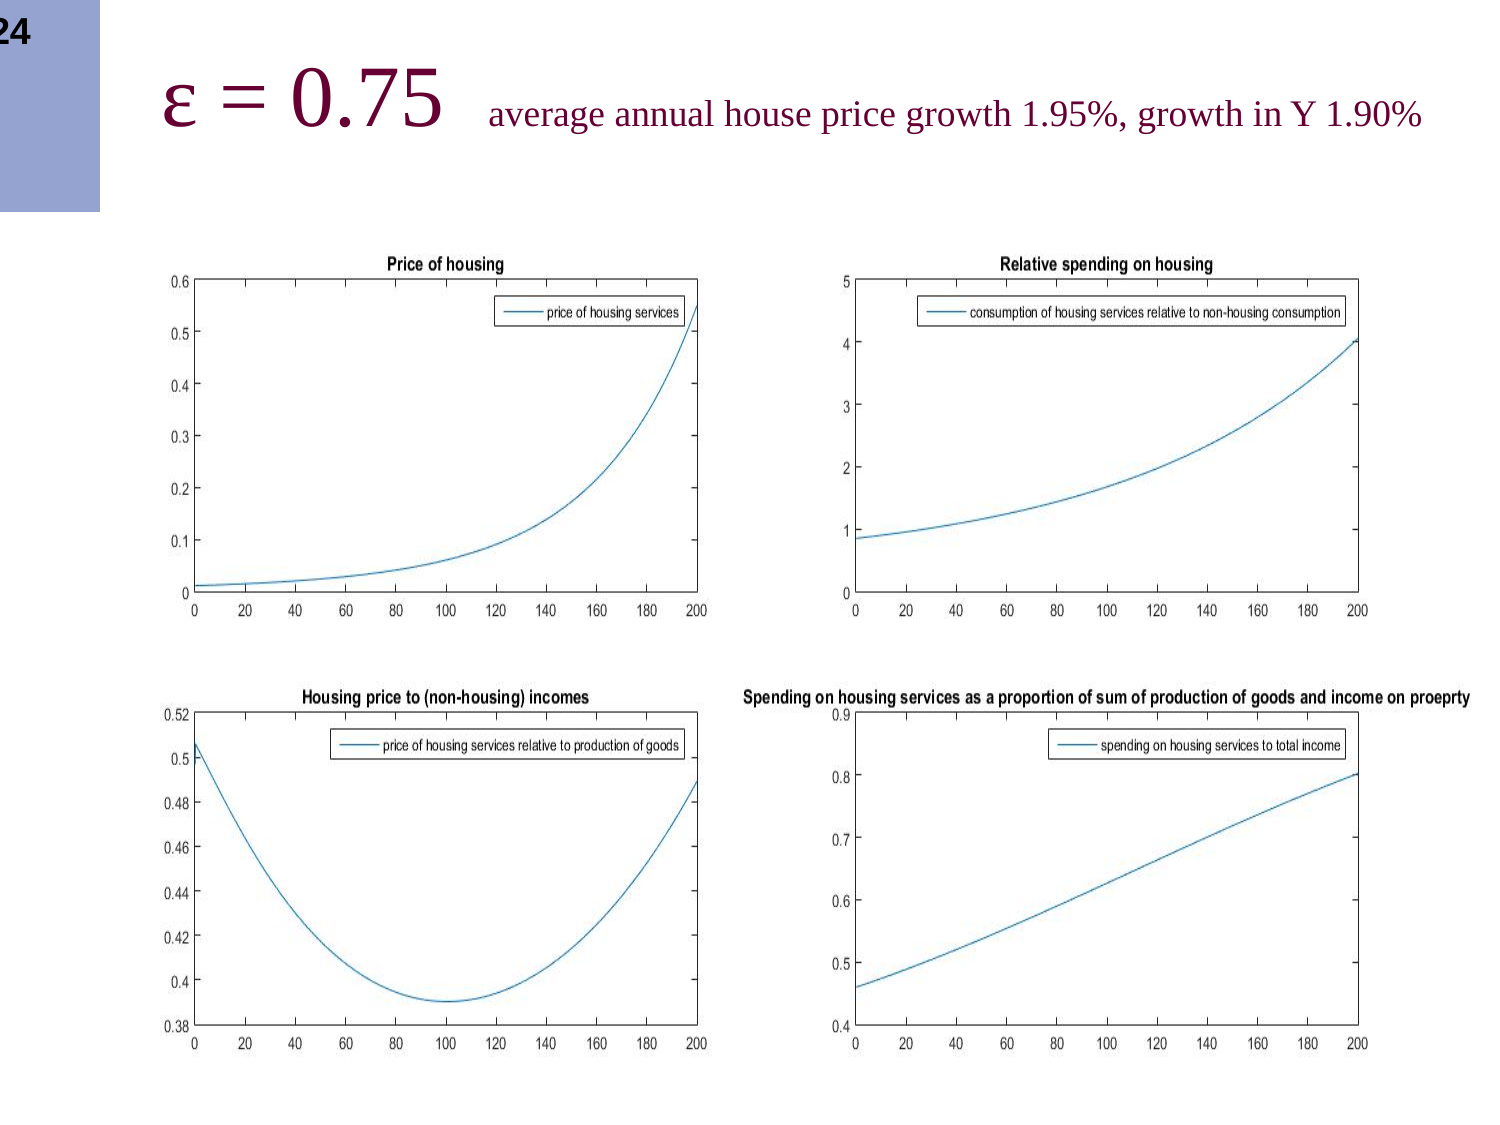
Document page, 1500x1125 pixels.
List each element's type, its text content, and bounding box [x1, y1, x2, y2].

title ε = 0.75 average annual house price growth 1.95%, growth in Y 1.90% [123, 45, 1459, 138]
picture [0, 212, 1500, 1125]
